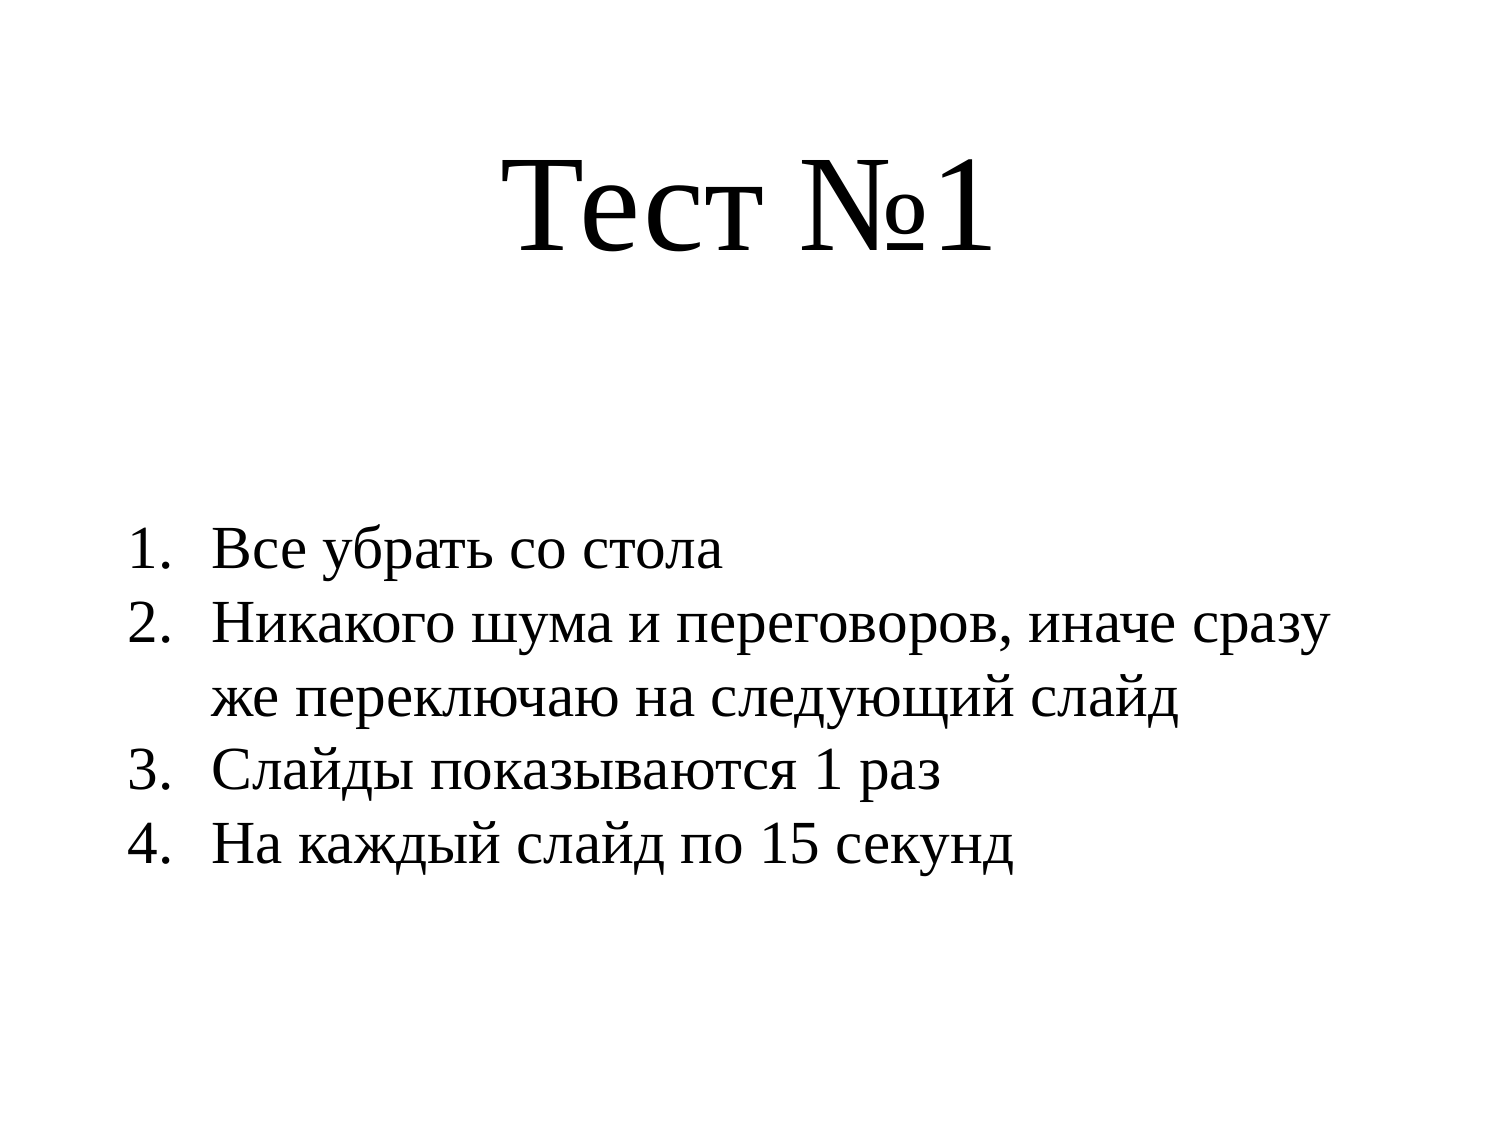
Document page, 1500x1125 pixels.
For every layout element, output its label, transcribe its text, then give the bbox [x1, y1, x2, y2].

title Тест №1 [112, 75, 1388, 317]
subtitle Все убрать со стола Никакого шума и переговоров, иначе сразу же переключаю на следующий слайд Слайды показываются 1 раз На каждый слайд по 15 секунд [112, 500, 1400, 925]
